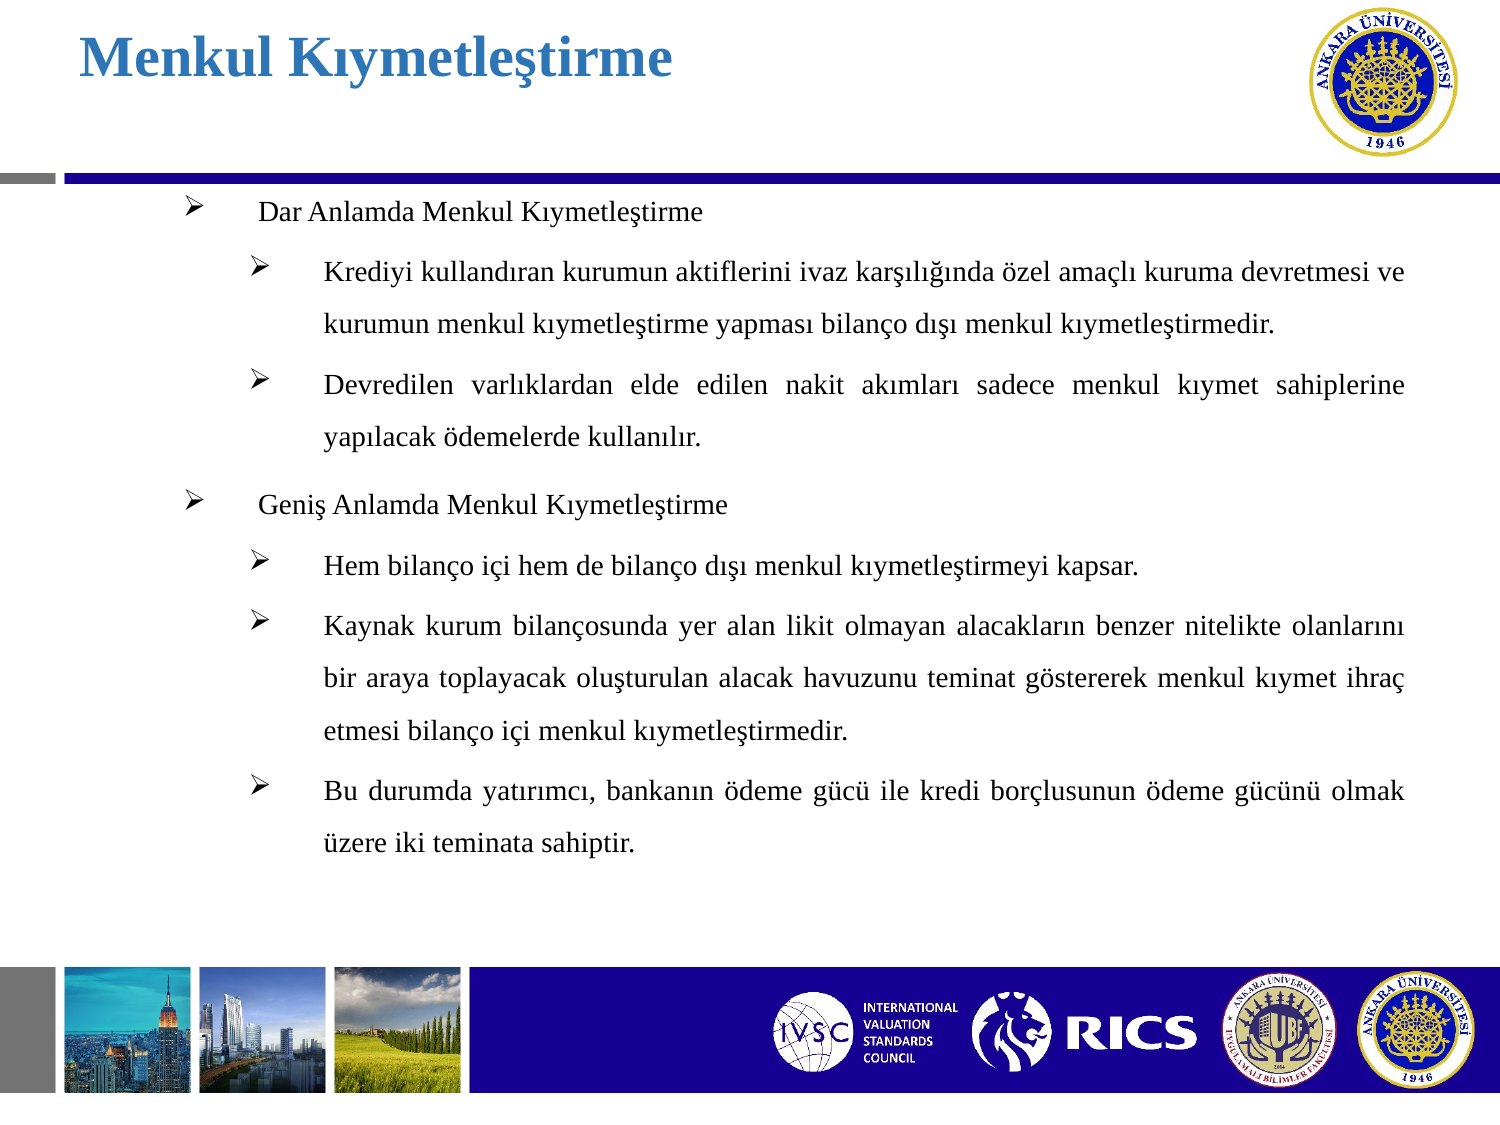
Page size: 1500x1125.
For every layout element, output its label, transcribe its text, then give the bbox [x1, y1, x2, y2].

list Dar Anlamda Menkul Kıymetleştirme Krediyi kullandıran kurumun aktiflerini ivaz karşılığında özel amaçlı kuruma devretmesi ve kurumun menkul kıymetleştirme yapması bilanço dışı menkul kıymetleştirmedir. Devredilen varlıklardan elde edilen nakit akımları sadece menkul kıymet sahiplerine yapılacak ödemelerde kullanılır. Geniş Anlamda Menkul Kıymetleştirme Hem bilanço içi hem de bilanço dışı menkul kıymetleştirmeyi kapsar. Kaynak kurum bilançosunda yer alan likit olmayan alacakların benzer nitelikte olanlarını bir araya toplayacak oluşturulan alacak havuzunu teminat göstererek menkul kıymet ihraç etmesi bilanço içi menkul kıymetleştirmedir. Bu durumda yatırımcı, bankanın ödeme gücü ile kredi borçlusunun ödeme gücünü olmak üzere iki teminata sahiptir. [96, 167, 1422, 975]
picture [0, 0, 1500, 1125]
title Menkul Kıymetleştirme [64, 18, 1319, 172]
